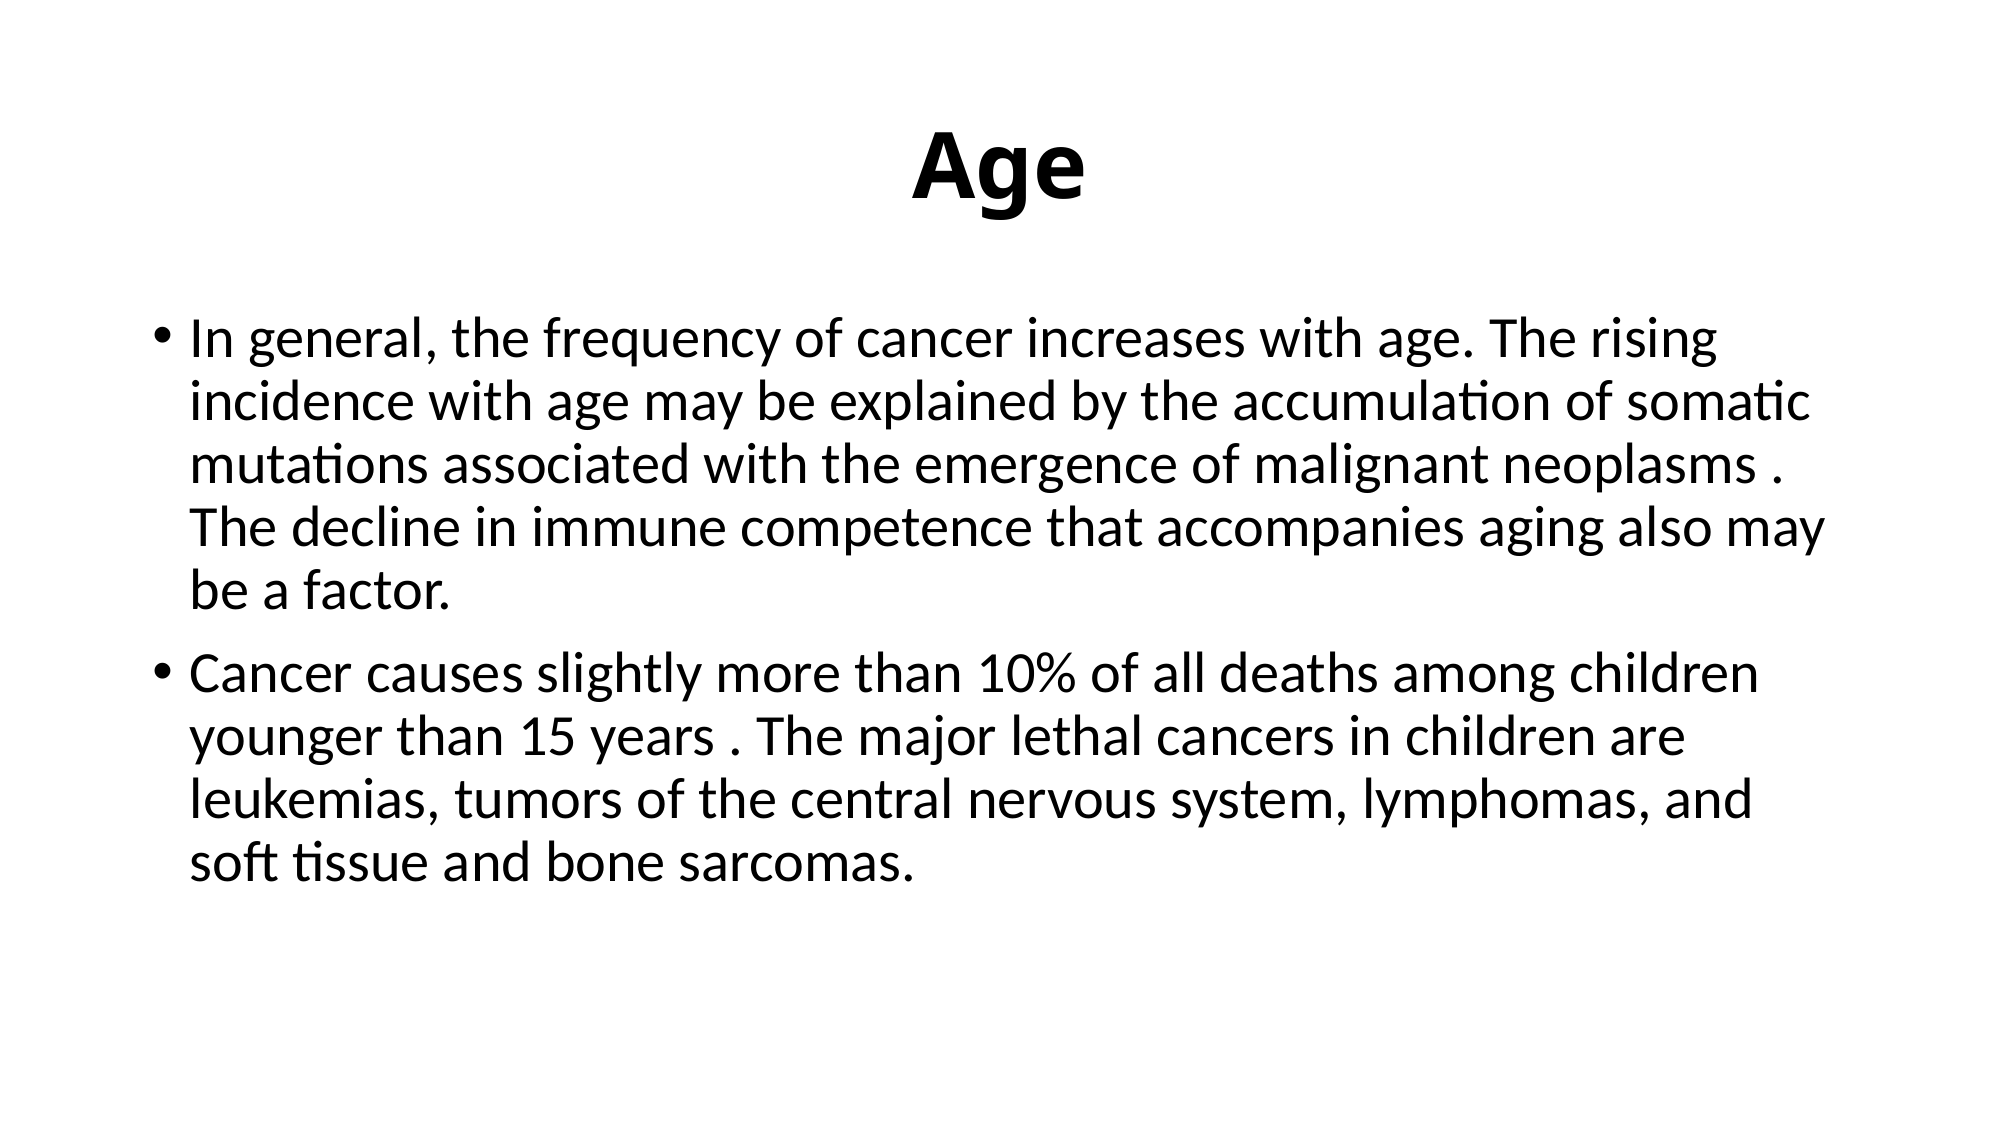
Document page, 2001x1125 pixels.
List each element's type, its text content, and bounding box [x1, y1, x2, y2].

title Age [137, 59, 1863, 278]
list In general, the frequency of cancer increases with age. The rising incidence with age may be explained by the accumulation of somatic mutations associated with the emergence of malignant neoplasms . The decline in immune competence that accompanies aging also may be a factor. Cancer causes slightly more than 10% of all deaths among children younger than 15 years . The major lethal cancers in children are leukemias, tumors of the central nervous system, lymphomas, and soft tissue and bone sarcomas. [137, 299, 1863, 1014]
